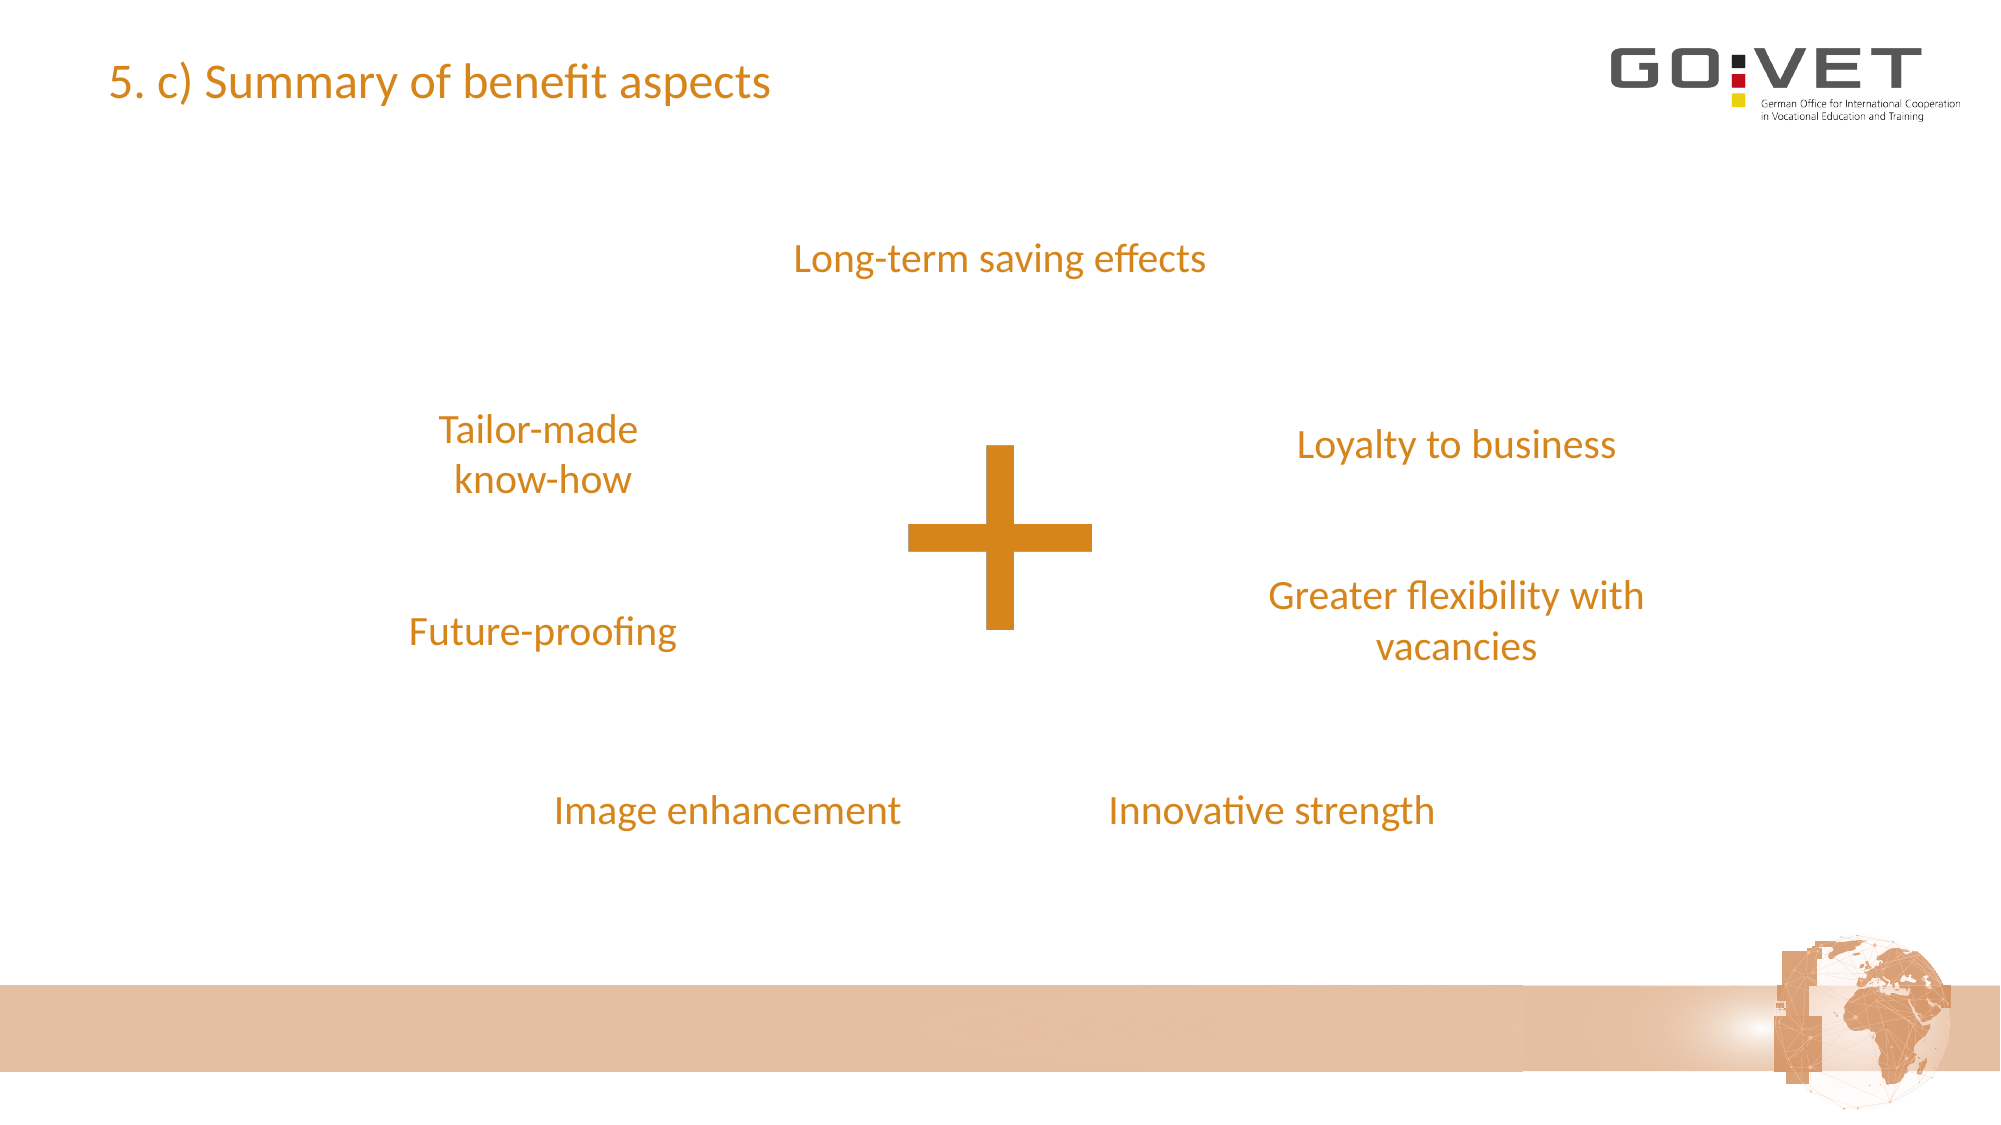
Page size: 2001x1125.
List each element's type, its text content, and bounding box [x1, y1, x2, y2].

title 5. c) Summary of benefit aspects [108, 48, 1585, 122]
text_box Image enhancement [505, 744, 950, 871]
text_box Tailor-made know-how [321, 389, 766, 515]
text_box Future-proofing [321, 565, 766, 692]
text_box Innovative strength [1050, 744, 1495, 871]
picture [890, 427, 1110, 648]
text_box Greater flexibility with vacancies [1234, 556, 1679, 681]
text_box Loyalty to business [1234, 378, 1679, 505]
picture [1611, 48, 1960, 122]
text_box Long-term saving effects [643, 192, 1357, 319]
